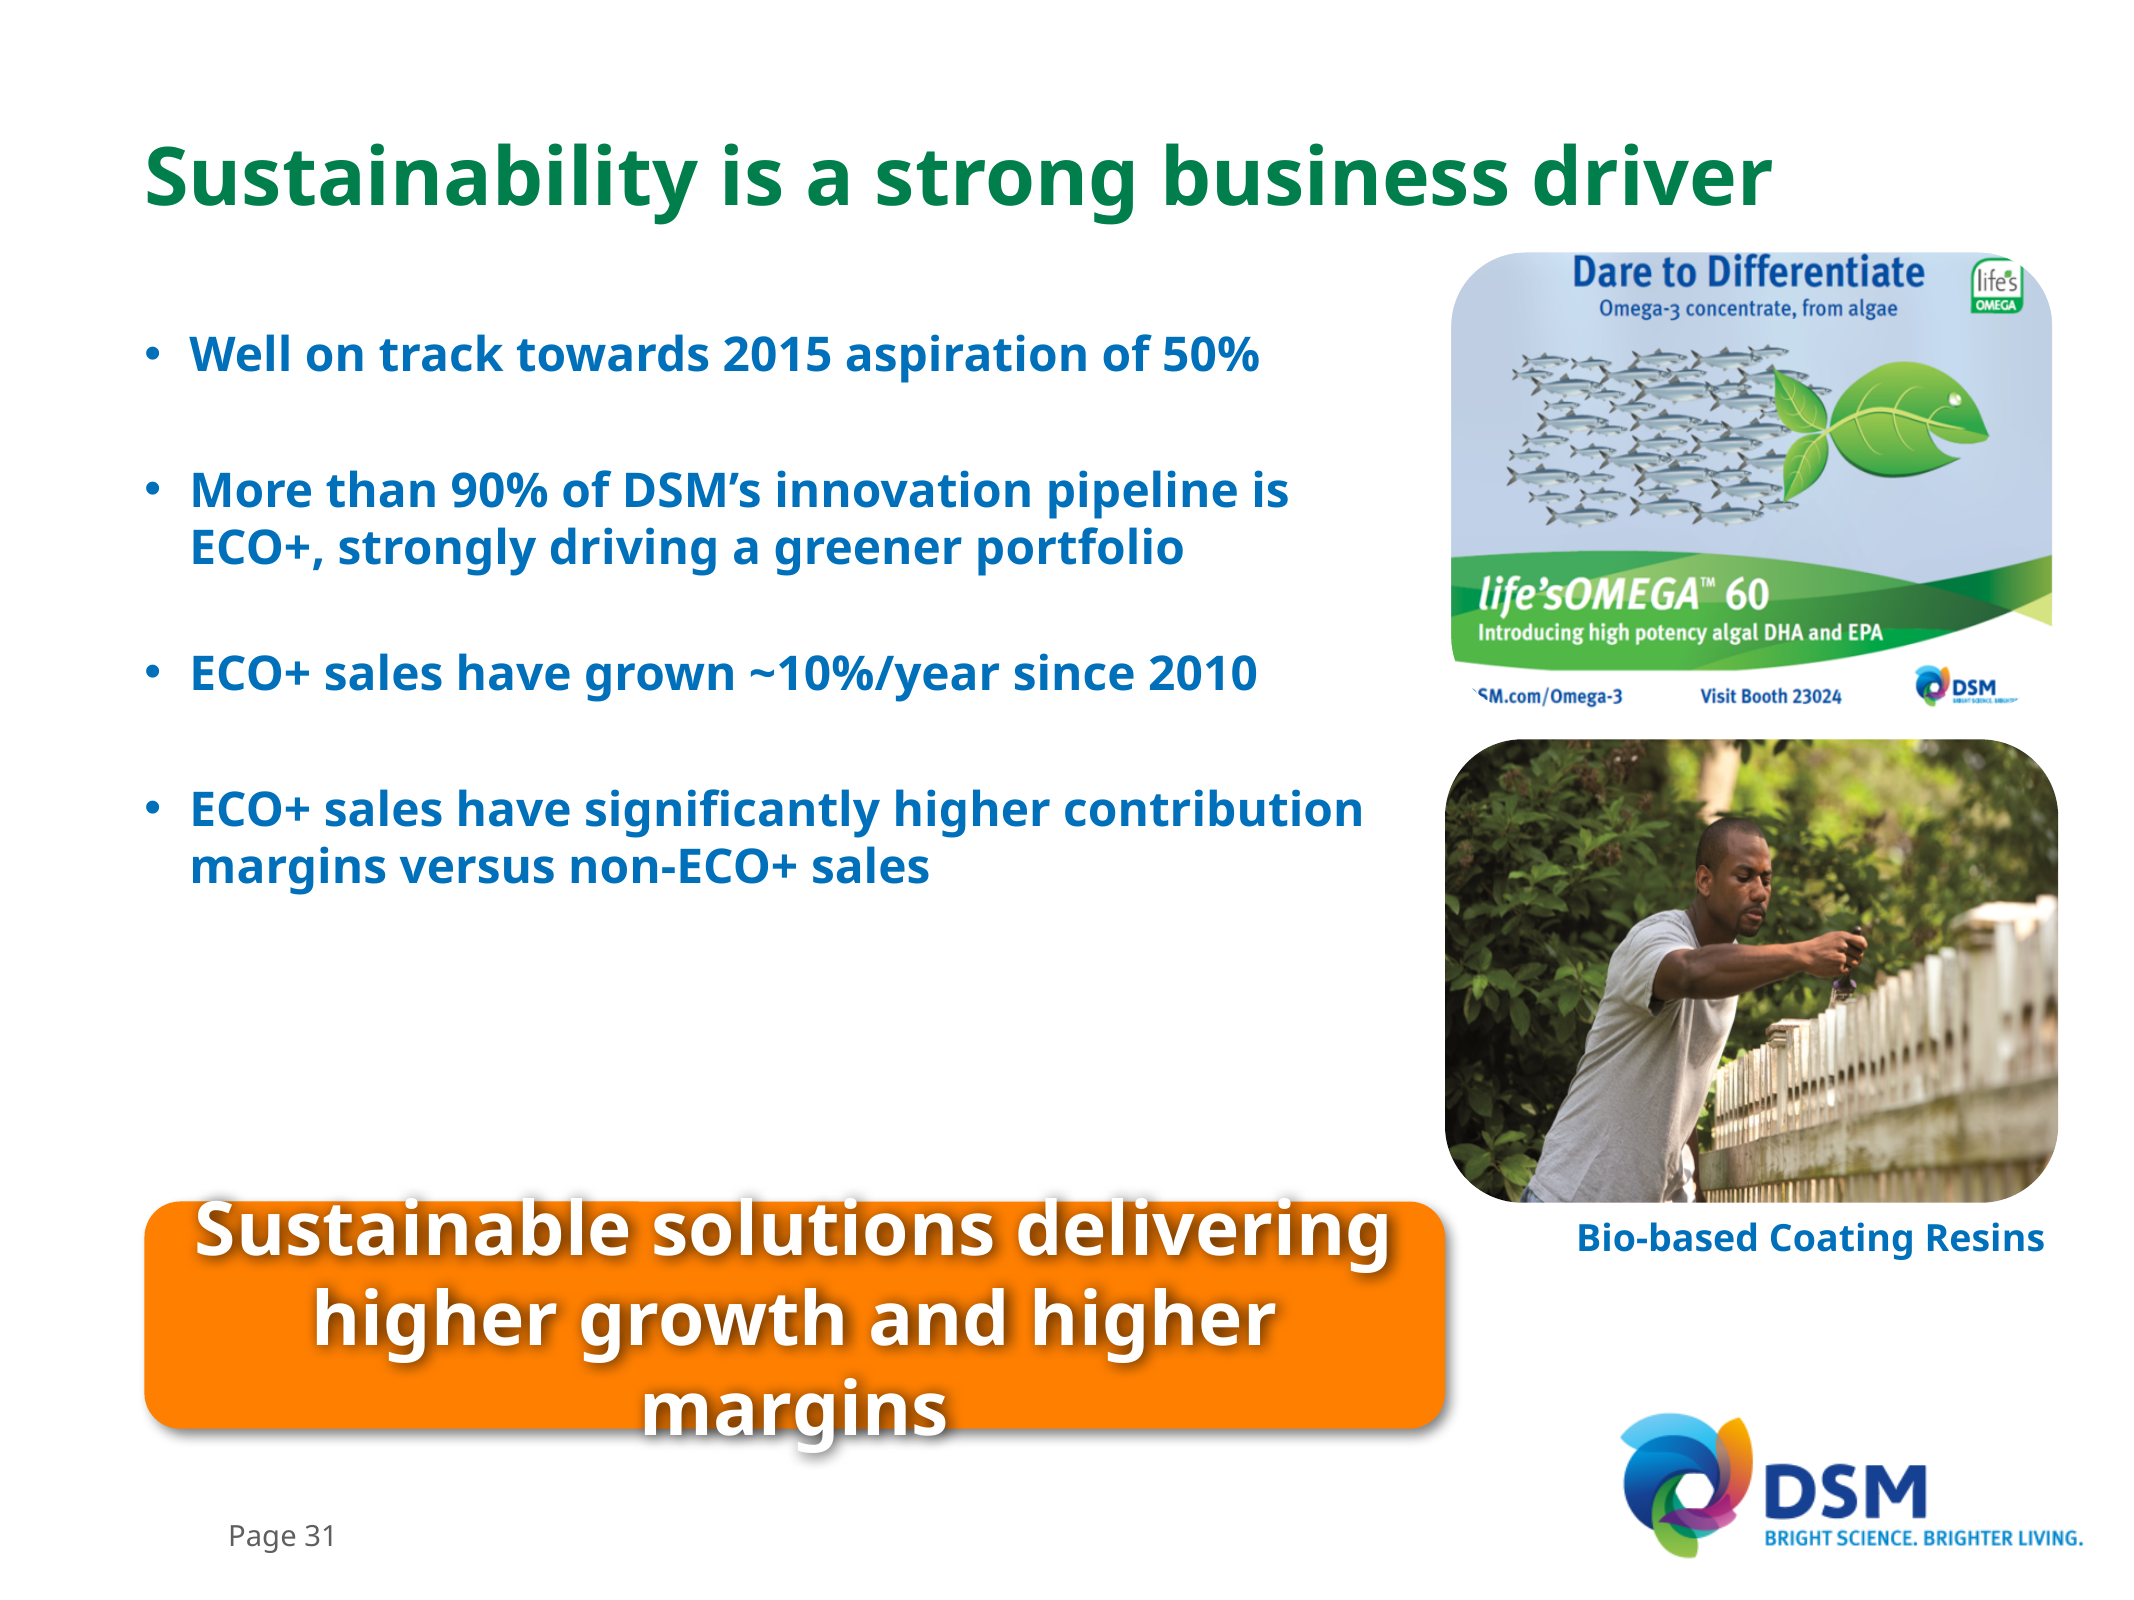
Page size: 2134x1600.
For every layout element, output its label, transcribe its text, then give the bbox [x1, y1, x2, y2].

text_box [1444, 739, 2059, 1203]
text_box Page 31 [171, 1516, 395, 1552]
title Sustainability is a strong business driver [143, 127, 2134, 225]
text_box Well on track towards 2015 aspiration of 50% More than 90% of DSM’s innovation pipeline is ECO+, strongly driving a greener portfolio ECO+ sales have grown ~10%/year since 2010 ECO+ sales have significantly higher contribution margins versus non-ECO+ sales [144, 256, 1372, 961]
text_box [144, 1201, 1446, 1429]
text_box Bio-based Coating Resins [1561, 1202, 2061, 1270]
text_box [1447, 248, 2057, 716]
picture [1619, 1411, 2084, 1561]
